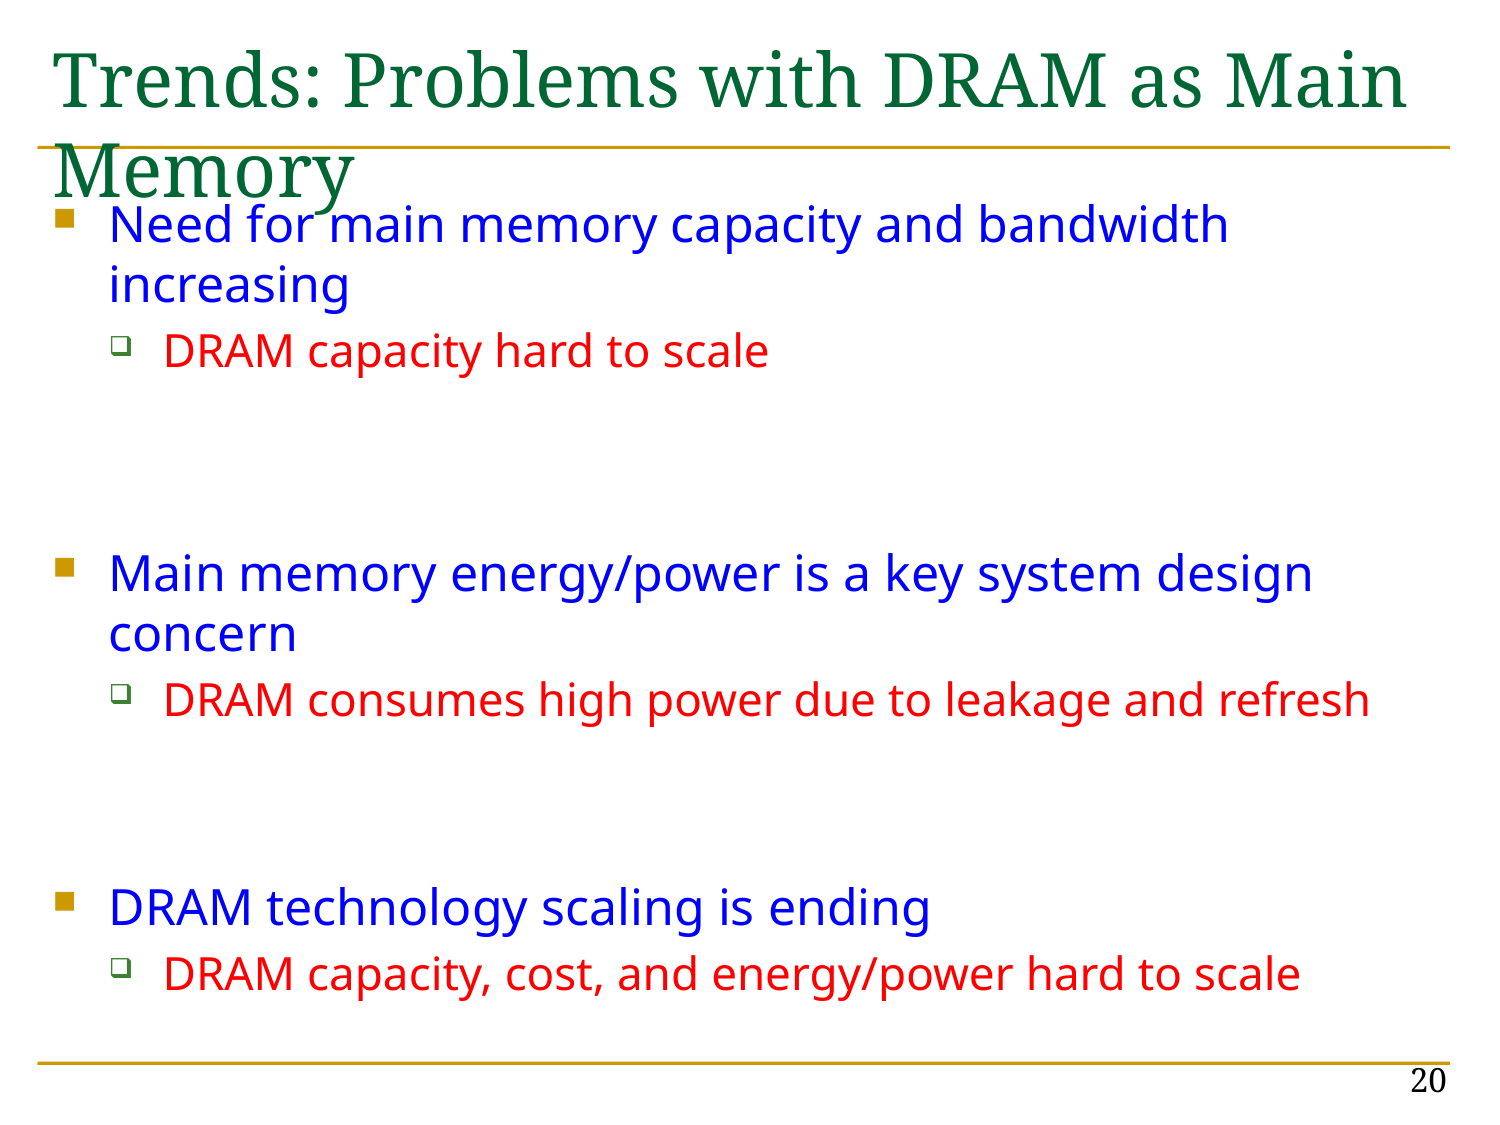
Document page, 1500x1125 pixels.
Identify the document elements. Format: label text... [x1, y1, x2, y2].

title Trends: Problems with DRAM as Main Memory [37, 24, 1500, 185]
slide_number 20 [1111, 1036, 1462, 1112]
list Need for main memory capacity and bandwidth increasing DRAM capacity hard to scale Main memory energy/power is a key system design concern DRAM consumes high power due to leakage and refresh DRAM technology scaling is ending DRAM capacity, cost, and energy/power hard to scale [37, 185, 1500, 1038]
